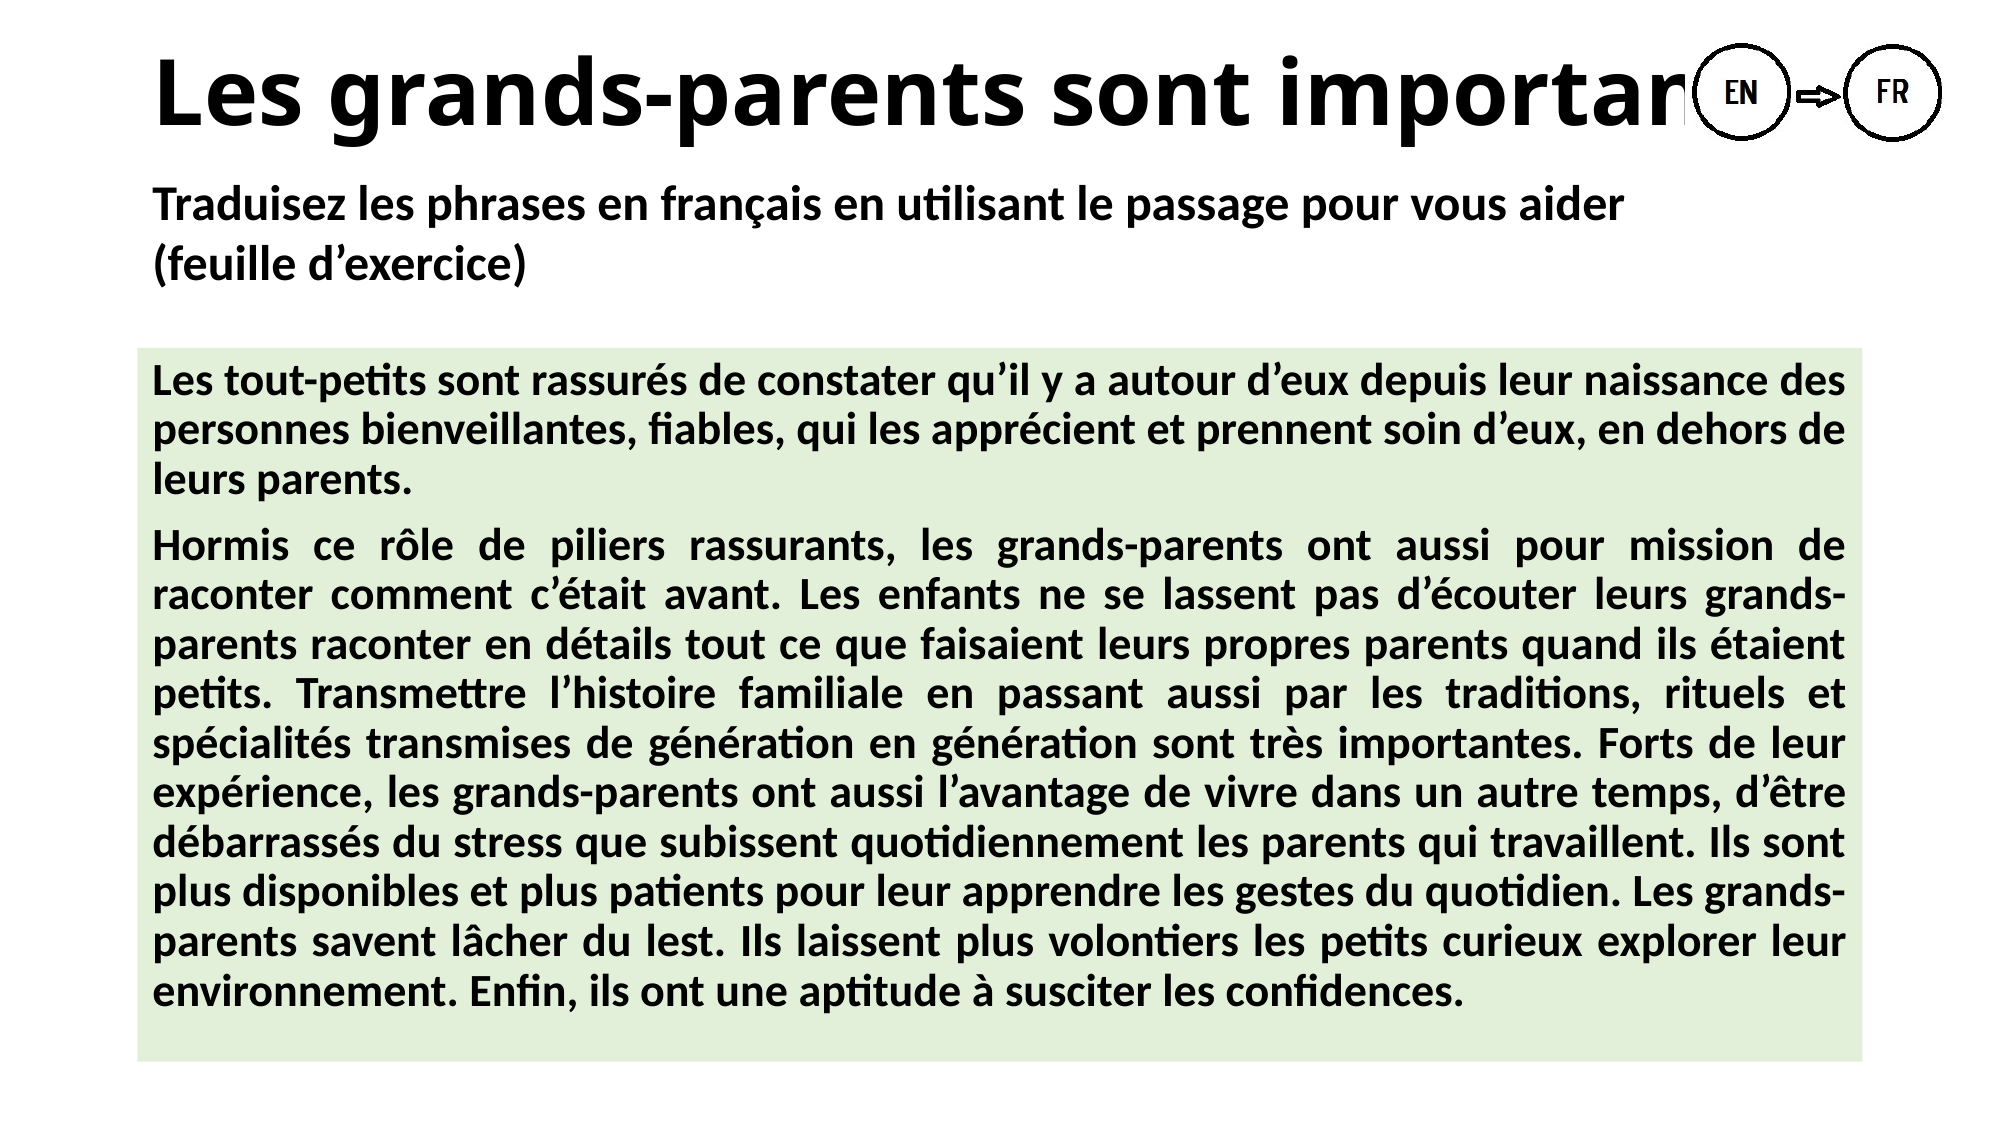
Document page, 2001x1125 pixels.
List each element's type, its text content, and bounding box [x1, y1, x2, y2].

title Les grands-parents sont importants [137, 21, 1685, 162]
text_box Traduisez les phrases en français en utilisant le passage pour vous aider (feuille d’exercice) [137, 162, 1888, 298]
list Les tout-petits sont rassurés de constater qu’il y a autour d’eux depuis leur naissance des personnes bienveillantes, fiables, qui les apprécient et prennent soin d’eux, en dehors de leurs parents. Hormis ce rôle de piliers rassurants, les grands-parents ont aussi pour mission de raconter comment c’était avant. Les enfants ne se lassent pas d’écouter leurs grands-parents raconter en détails tout ce que faisaient leurs propres parents quand ils étaient petits. Transmettre l’histoire familiale en passant aussi par les traditions, rituels et spécialités transmises de génération en génération sont très importantes. Forts de leur expérience, les grands-parents ont aussi l’avantage de vivre dans un autre temps, d’être débarrassés du stress que subissent quotidiennement les parents qui travaillent. Ils sont plus disponibles et plus patients pour leur apprendre les gestes du quotidien. Les grands-parents savent lâcher du lest. Ils laissent plus volontiers les petits curieux explorer leur environnement. Enfin, ils ont une aptitude à susciter les confidences. [137, 347, 1863, 1062]
picture [1685, 19, 1972, 163]
